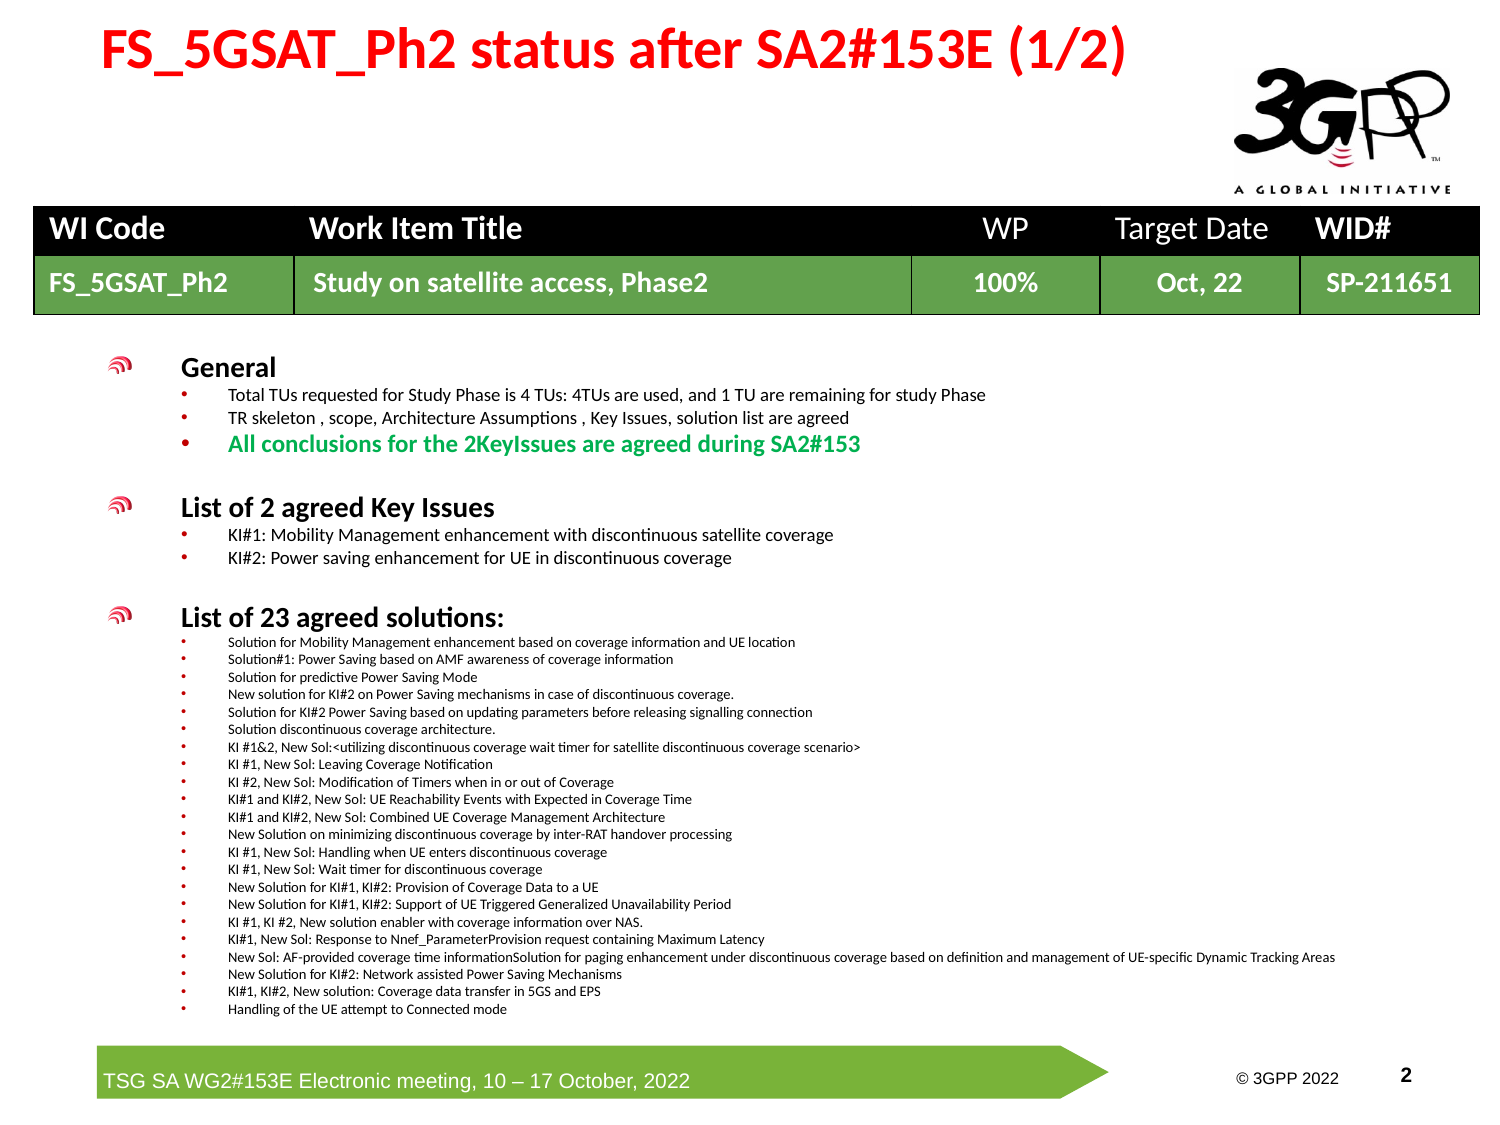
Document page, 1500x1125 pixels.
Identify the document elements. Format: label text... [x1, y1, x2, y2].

table_cell Oct, 22 [1101, 256, 1299, 314]
table_cell FS_5GSAT_Ph2 [35, 256, 293, 314]
picture [106, 495, 127, 516]
picture [106, 605, 127, 626]
table_cell 100% [912, 256, 1099, 314]
table_header Target Date [1101, 207, 1299, 254]
table_header WID# [1301, 207, 1479, 254]
text_box General Total TUs requested for Study Phase is 4 TUs: 4TUs are used, and 1 TU are remaining for study Phase TR skeleton , scope, Architecture Assumptions , Key Issues, solution list are agreed All conclusions for the 2KeyIssues are agreed during SA2#153 List of 2 agreed Key Issues KI#1: Mobility Management enhancement with discontinuous satellite coverage KI#2: Power saving enhancement for UE in discontinuous coverage List of 23 agreed solutions: Solution for Mobility Management enhancement based on coverage information and UE location Solution#1: Power Saving based on AMF awareness of coverage information Solution for predictive Power Saving Mode New solution for KI#2 on Power Saving mechanisms in case of discontinuous coverage. Solution for KI#2 Power Saving based on updating parameters before releasing signalling connection Solution discontinuous coverage architecture. KI #1&2, New Sol:<utilizing discontinuous coverage wait timer for satellite discontinuous coverage scenario> KI #1, New Sol: Leaving Coverage Notification KI #2, New Sol: Modification of Timers when in or out of Coverage KI#1 and KI#2, New Sol: UE Reachability Events with Expected in Coverage Time KI#1 and KI#2, New Sol: Combined UE Coverage Management Architecture New Solution on minimizing discontinuous coverage by inter-RAT handover processing KI #1, New Sol: Handling when UE enters discontinuous coverage KI #1, New Sol: Wait timer for discontinuous coverage New Solution for KI#1, KI#2: Provision of Coverage Data to a UE New Solution for KI#1, KI#2: Support of UE Triggered Generalized Unavailability Period KI #1, KI #2, New solution enabler with coverage information over NAS. KI#1, New Sol: Response to Nnef_ParameterProvision request containing Maximum Latency New Sol: AF-provided coverage time informationSolution for paging enhancement under discontinuous coverage based on definition and management of UE-specific Dynamic Tracking Areas New Solution for KI#2: Network assisted Power Saving Mechanisms KI#1, KI#2, New solution: Coverage data transfer in 5GS and EPS Handling of the UE attempt to Connected mode [91, 340, 1500, 962]
title FS_5GSAT_Ph2 status after SA2#153E (1/2) [54, 0, 1175, 91]
table_cell SP-211651 [1301, 256, 1479, 314]
table_cell Study on satellite access, Phase2 [295, 256, 911, 314]
table_header WI Code [35, 207, 293, 254]
picture [1234, 68, 1450, 194]
picture [106, 355, 127, 376]
table_header Work Item Title [295, 207, 911, 254]
table_header WP [912, 207, 1099, 254]
